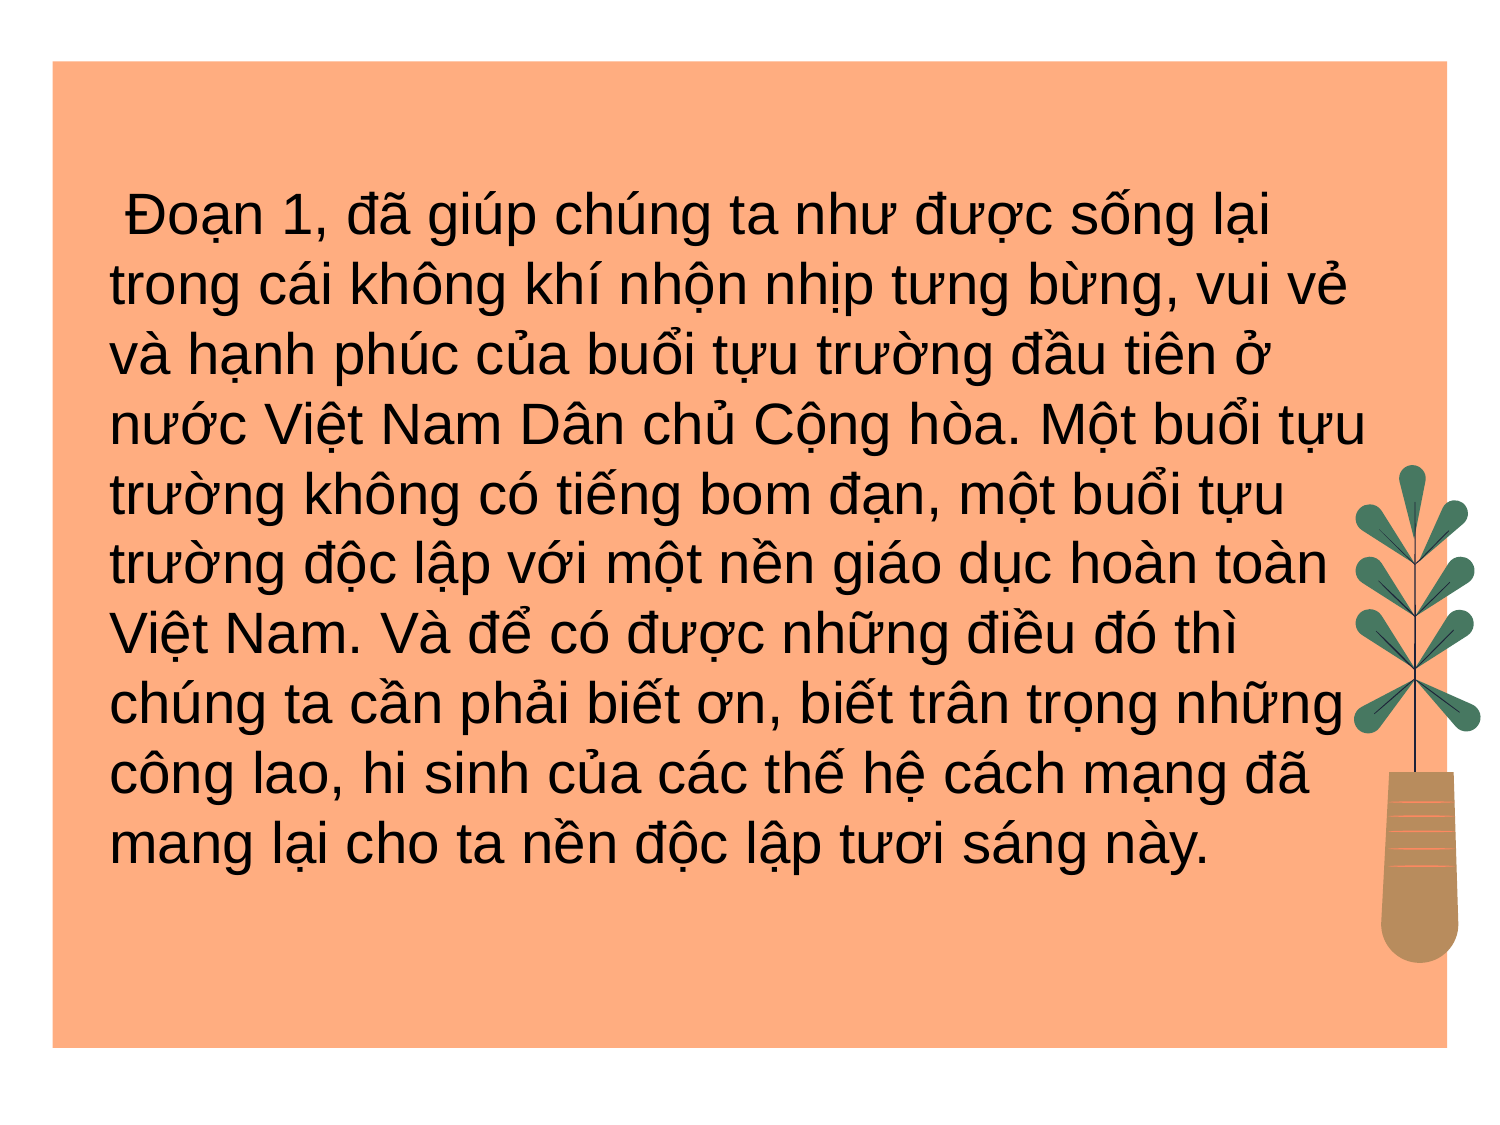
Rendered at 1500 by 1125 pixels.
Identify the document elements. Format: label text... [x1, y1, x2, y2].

text_box Đoạn 1, đã giúp chúng ta như được sống lại trong cái không khí nhộn nhịp tưng bừng, vui vẻ và hạnh phúc của buổi tựu trường đầu tiên ở nước Việt Nam Dân chủ Cộng hòa. Một buổi tựu trường không có tiếng bom đạn, một buổi tựu trường độc lập với một nền giáo dục hoàn toàn Việt Nam. Và để có được những điều đó thì chúng ta cần phải biết ơn, biết trân trọng những công lao, hi sinh của các thế hệ cách mạng đã mang lại cho ta nền độc lập tươi sáng này. [94, 168, 1422, 883]
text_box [1351, 464, 1484, 964]
